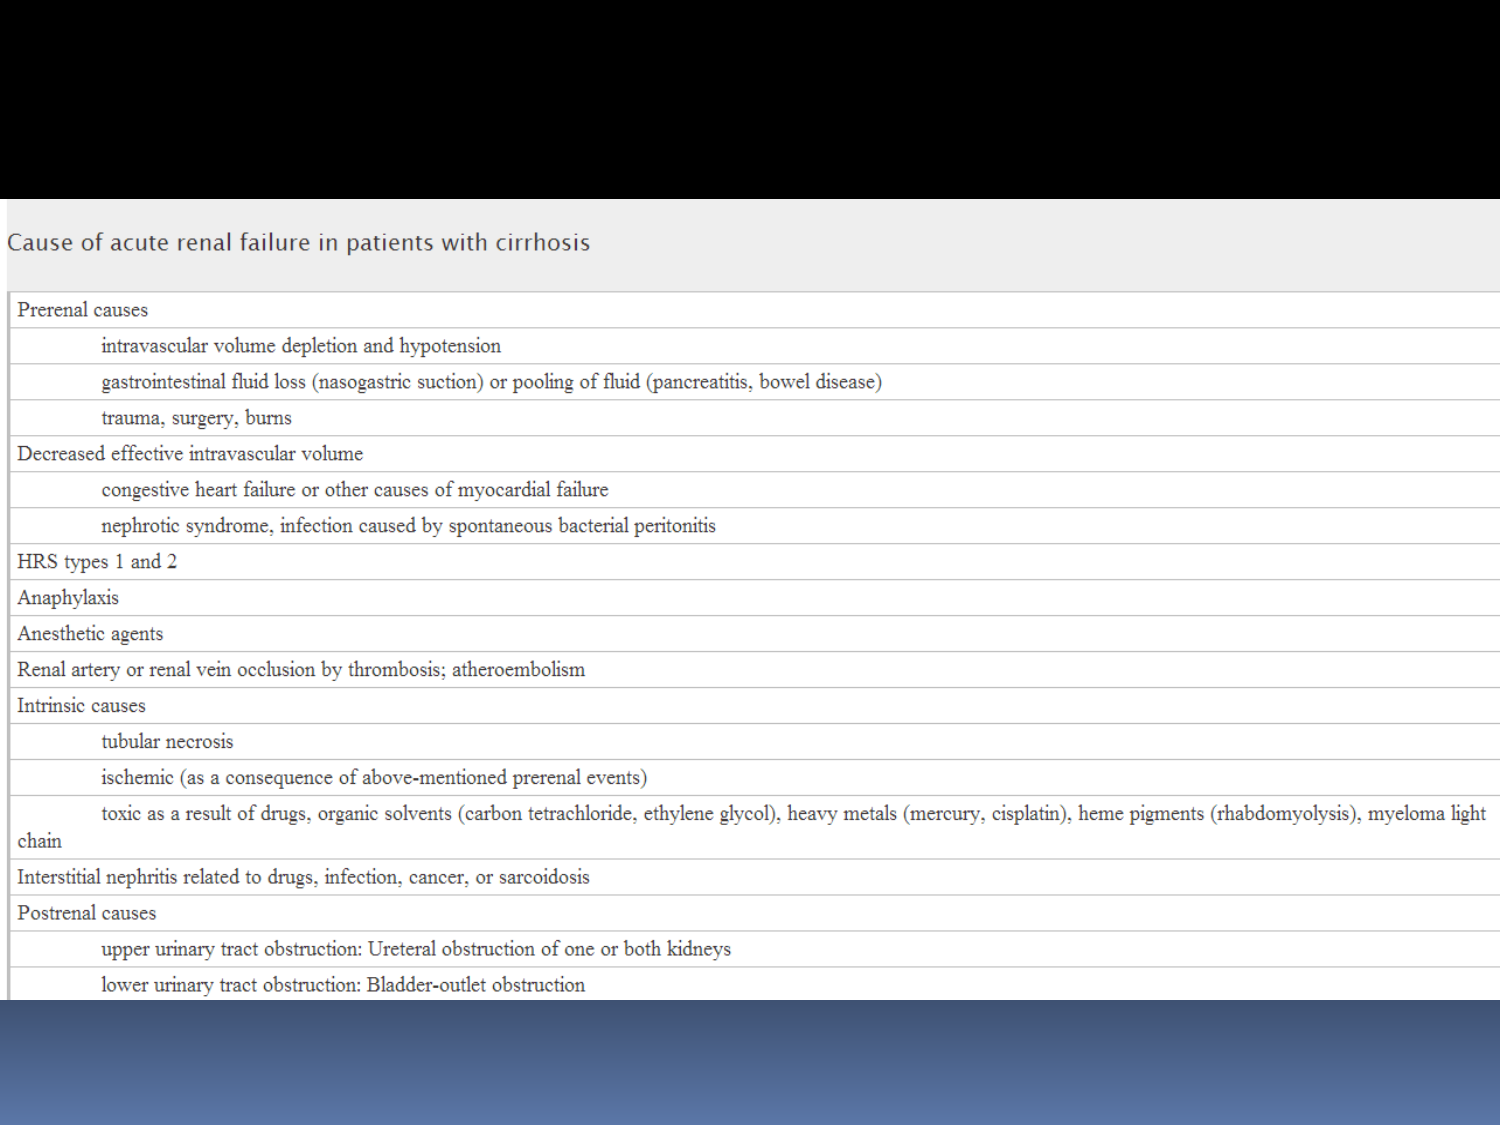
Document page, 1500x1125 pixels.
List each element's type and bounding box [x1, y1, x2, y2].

picture [0, 199, 1500, 1001]
